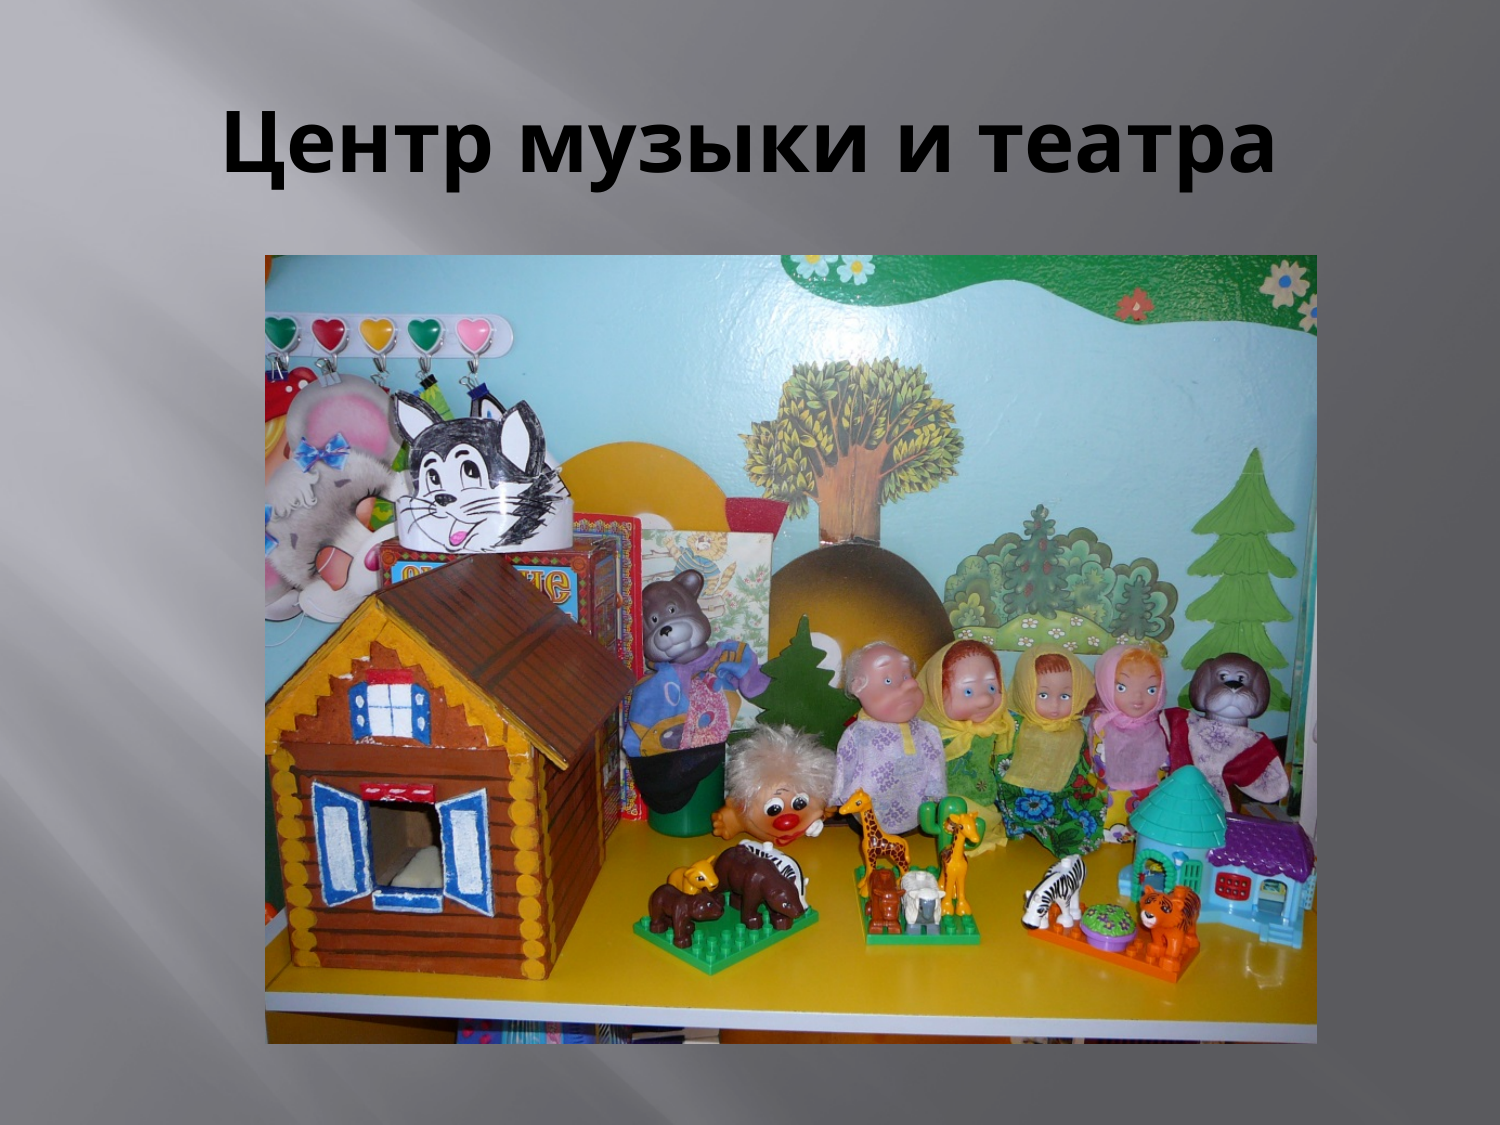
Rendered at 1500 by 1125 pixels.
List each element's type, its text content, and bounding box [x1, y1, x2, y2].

title Центр музыки и театра [75, 45, 1425, 233]
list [265, 255, 1318, 1045]
